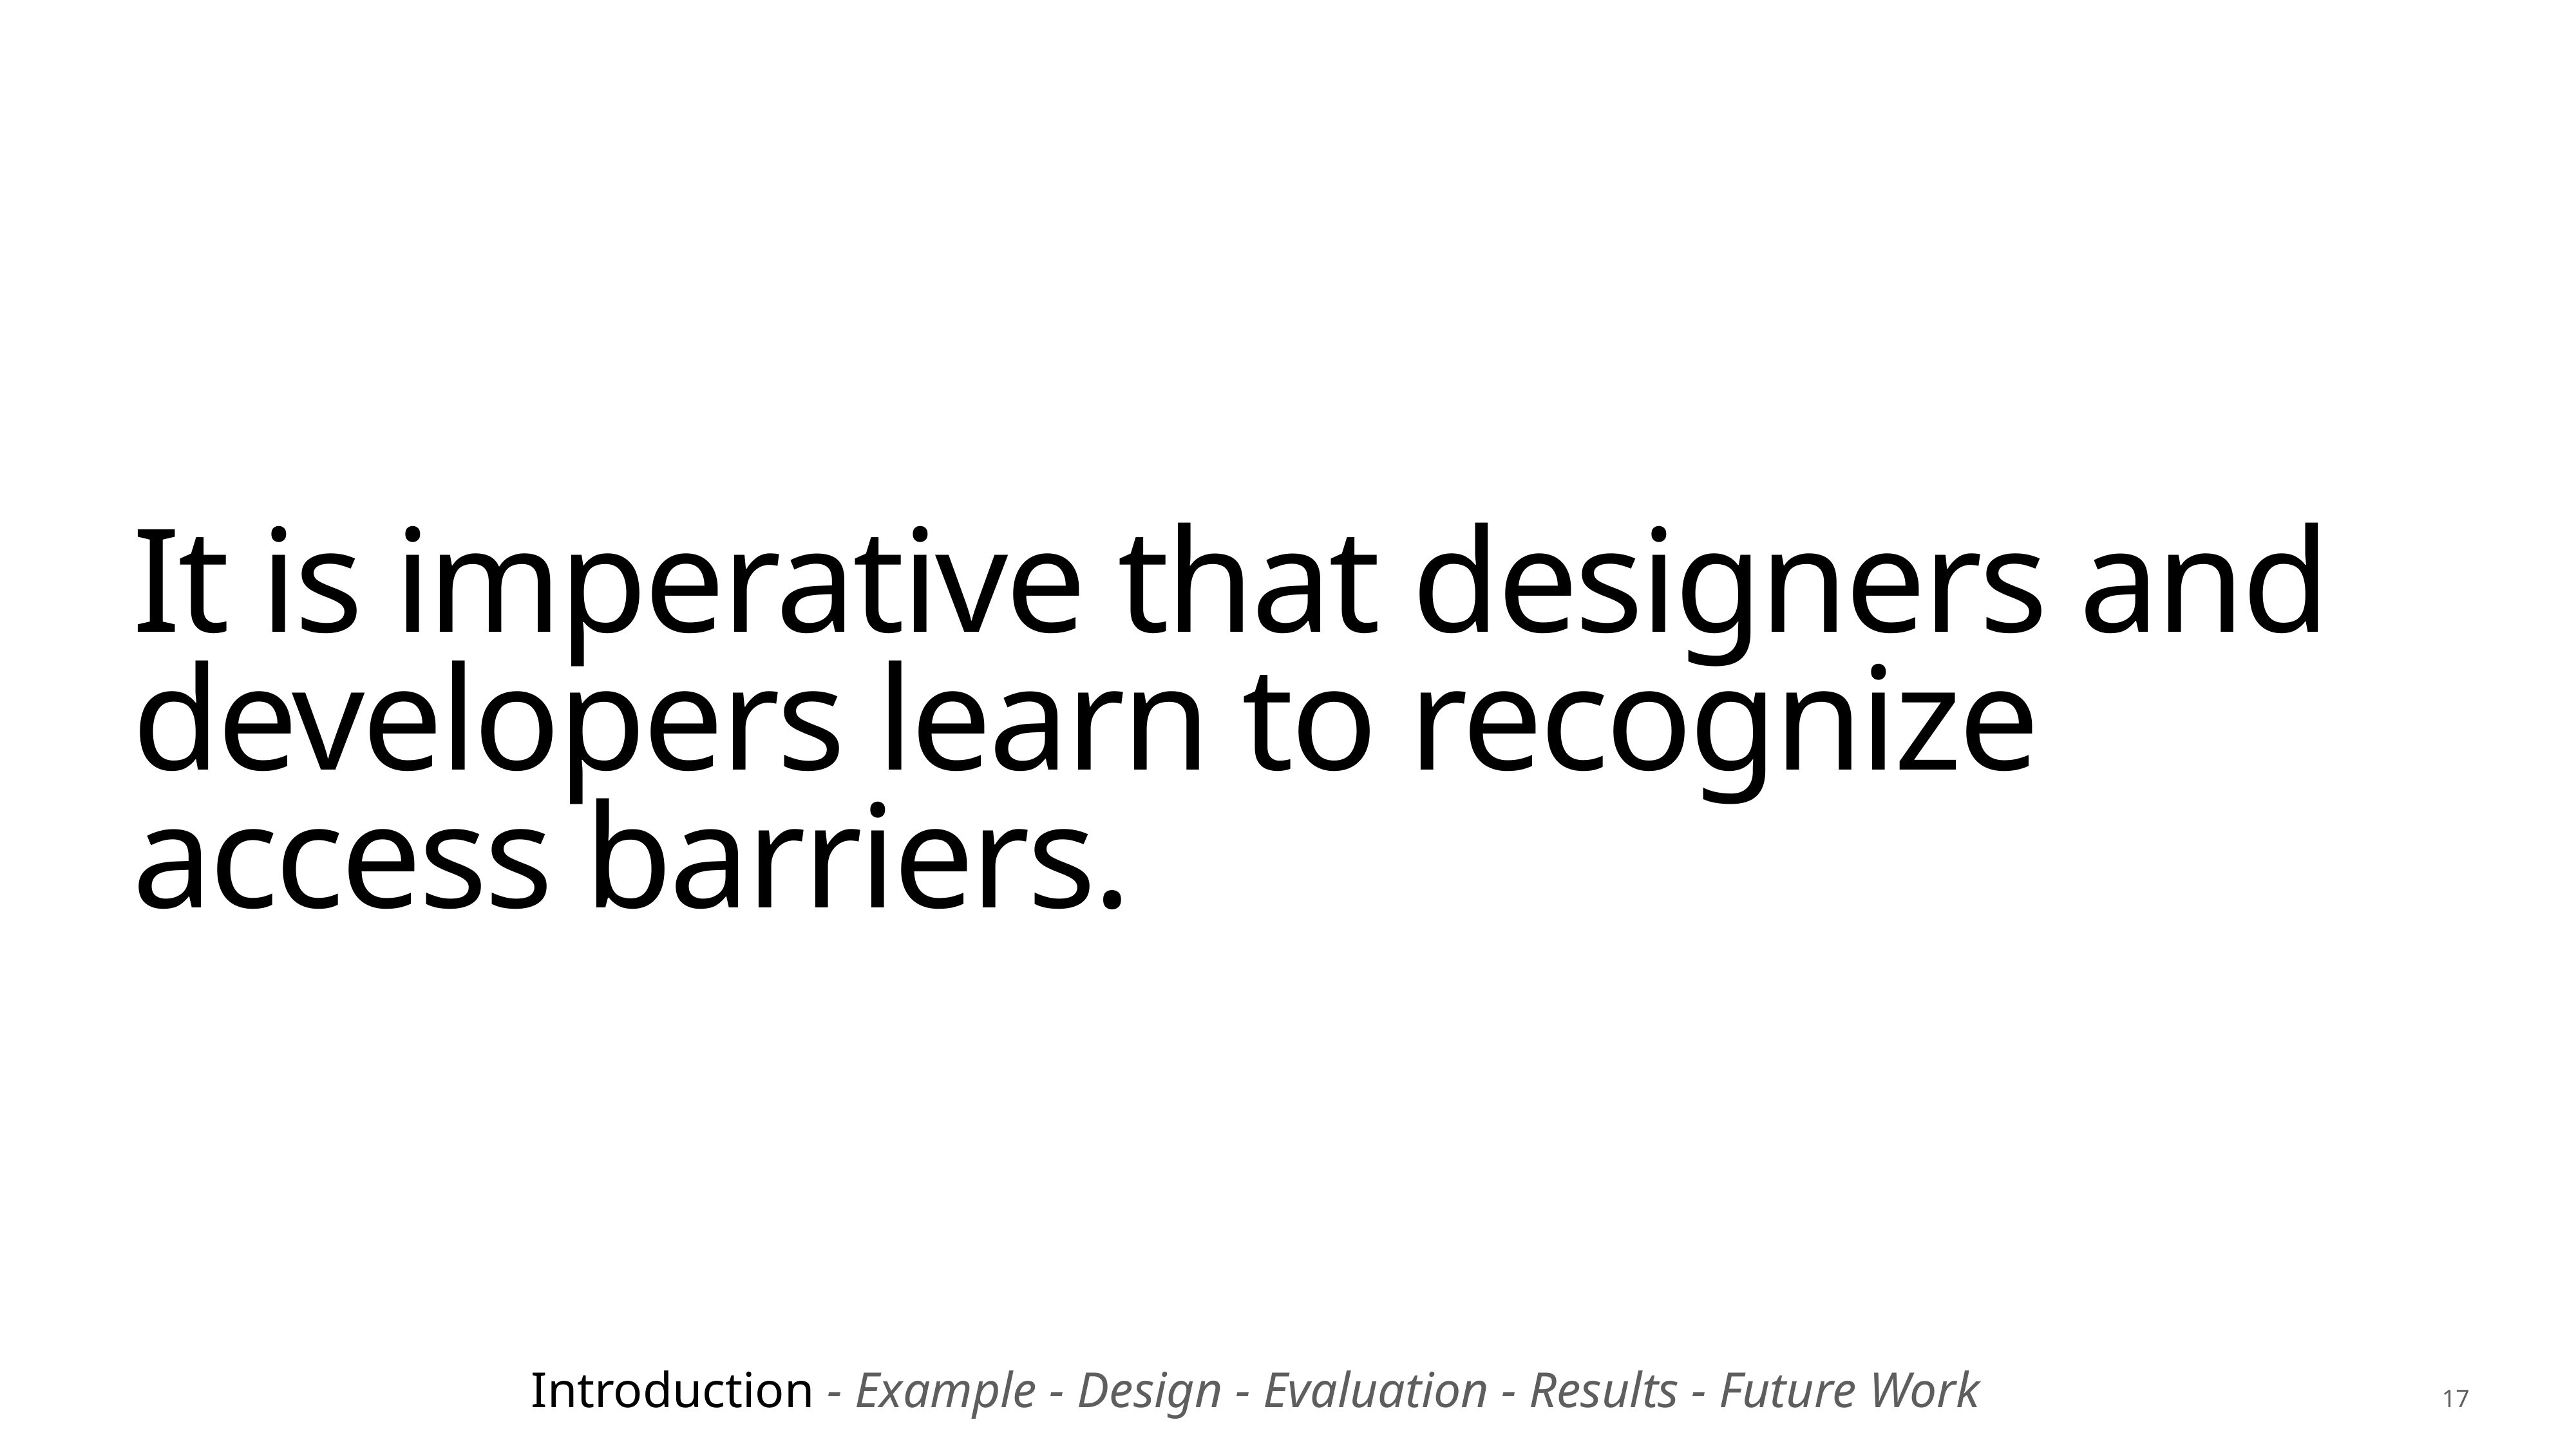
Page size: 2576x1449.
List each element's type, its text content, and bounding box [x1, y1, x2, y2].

title It is imperative that designers and developers learn to recognize access barriers. [126, 198, 2468, 1259]
slide_number 17 [2449, 1354, 2488, 1422]
text_box Introduction - Example - Design - Evaluation - Results - Future Work [88, 1354, 2449, 1422]
